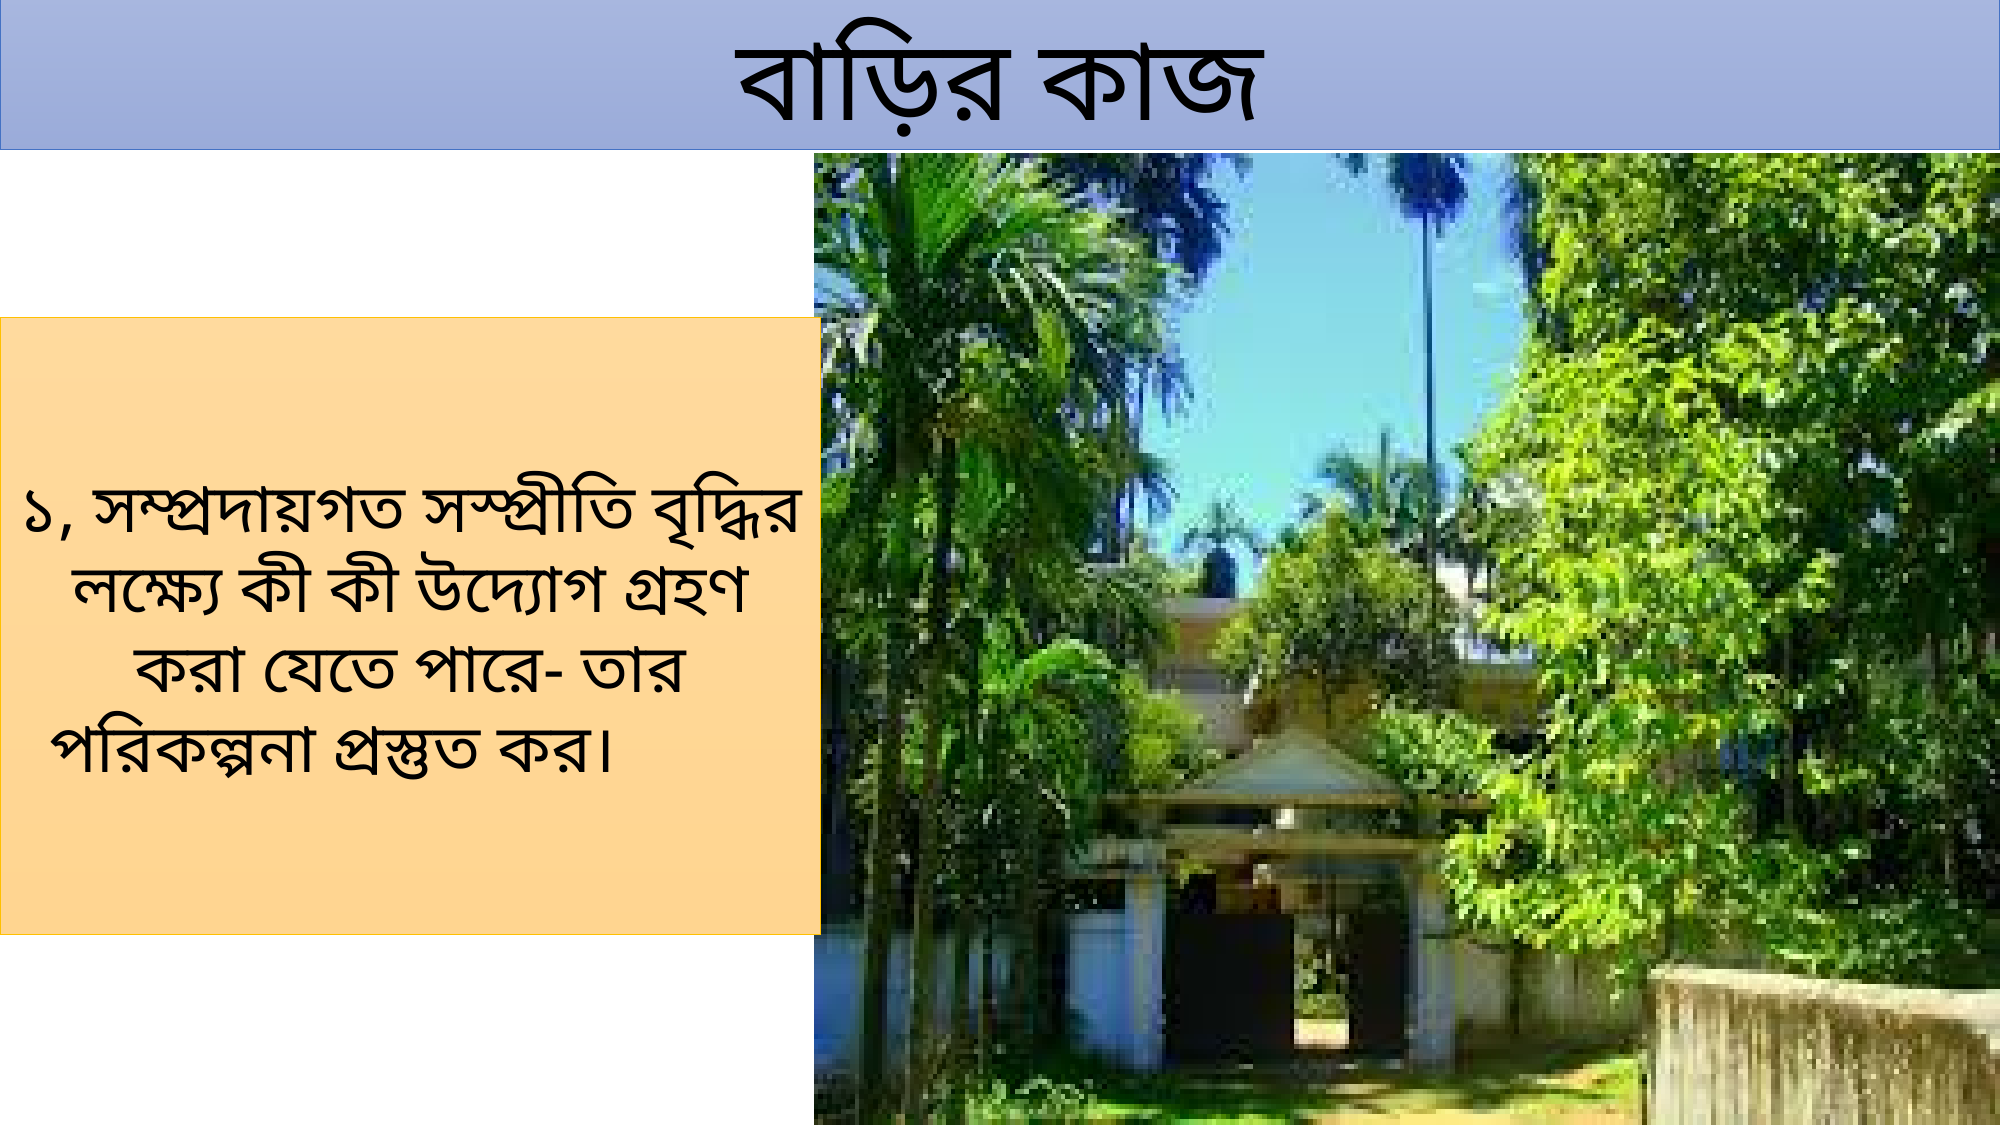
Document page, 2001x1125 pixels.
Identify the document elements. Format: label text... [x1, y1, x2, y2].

picture [814, 153, 2000, 1125]
text_box ১, সম্প্রদায়গত সস্প্রীতি বৃদ্ধির লক্ষ্যে কী কী উদ্যোগ গ্রহণ করা যেতে পারে- তার পরিকল্পনা প্রস্তুত কর। [0, 317, 814, 935]
text_box বাড়ির কাজ [0, 0, 2000, 150]
